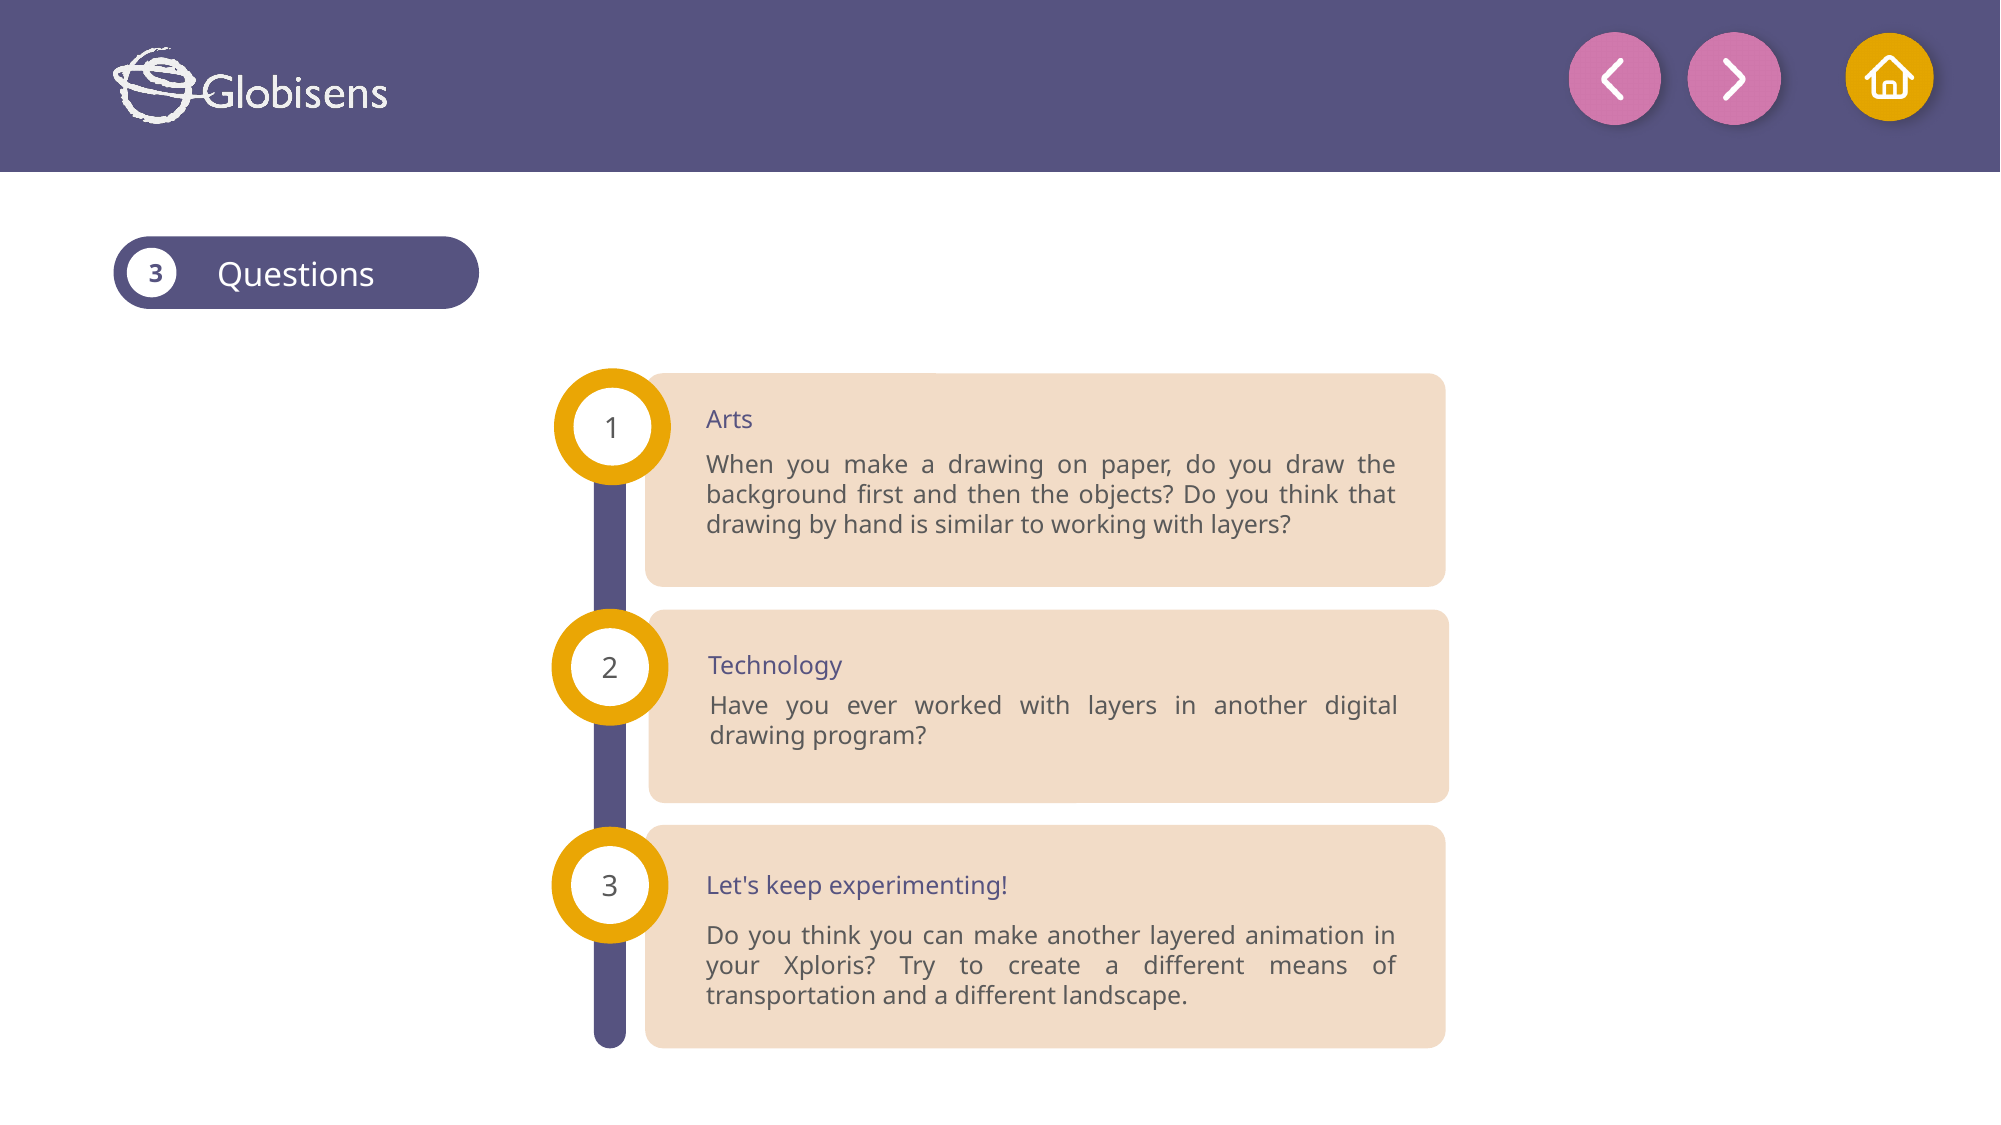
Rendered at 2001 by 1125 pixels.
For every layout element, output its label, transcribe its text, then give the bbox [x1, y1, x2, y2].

picture [1559, 19, 1801, 142]
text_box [551, 826, 669, 944]
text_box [553, 368, 671, 486]
text_box [592, 486, 627, 608]
picture [113, 47, 387, 124]
text_box [644, 823, 1447, 1050]
text_box [644, 372, 1447, 588]
text_box Technology [693, 641, 1082, 687]
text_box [113, 236, 480, 309]
text_box [592, 726, 627, 826]
text_box Have you ever worked with layers in another digital drawing program? [694, 682, 1414, 758]
text_box [0, 0, 2000, 173]
text_box [592, 944, 627, 1050]
text_box Let's keep experimenting! [691, 862, 1161, 907]
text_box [551, 608, 669, 726]
text_box Arts [691, 395, 1079, 441]
picture [1834, 18, 1958, 142]
text_box [647, 608, 1451, 805]
text_box When you make a drawing on paper, do you draw the background first and then the objects? Do you think that drawing by hand is similar to working with layers? [691, 441, 1412, 546]
text_box Do you think you can make another layered animation in your Xploris? Try to create a different means of transportation and a different landscape. [691, 912, 1412, 1017]
